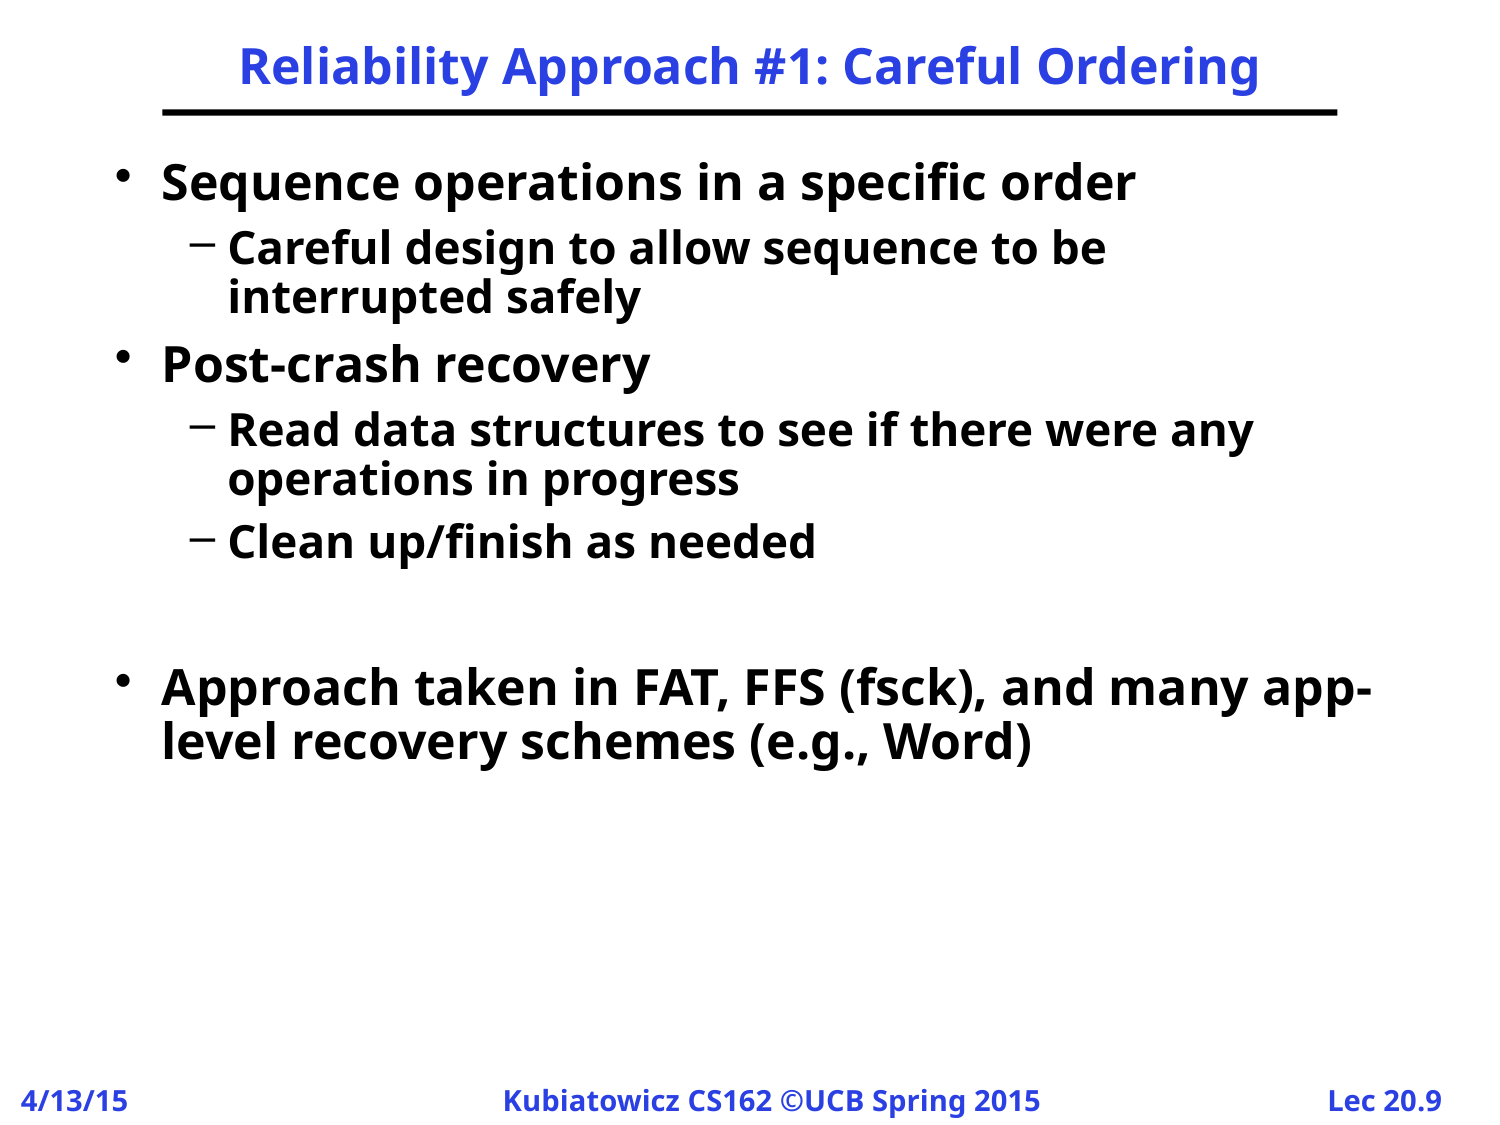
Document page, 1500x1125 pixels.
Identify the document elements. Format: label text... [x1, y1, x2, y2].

title Reliability Approach #1: Careful Ordering [162, 24, 1338, 113]
list Sequence operations in a specific order Careful design to allow sequence to be interrupted safely Post-crash recovery Read data structures to see if there were any operations in progress Clean up/finish as needed Approach taken in FAT, FFS (fsck), and many app-level recovery schemes (e.g., Word) [99, 149, 1400, 988]
